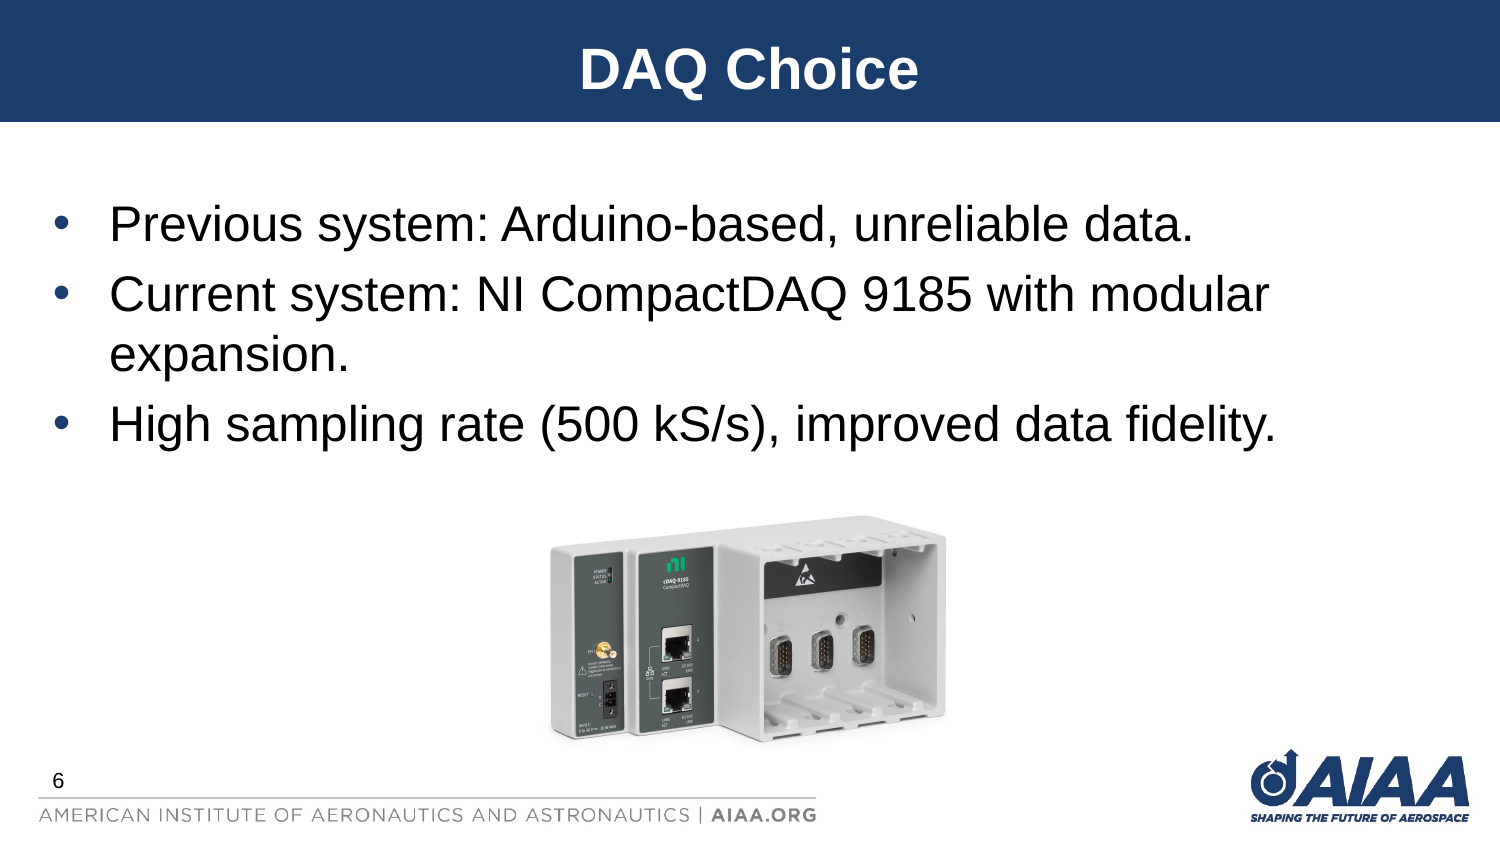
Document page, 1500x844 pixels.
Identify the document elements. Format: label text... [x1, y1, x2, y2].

picture [0, 122, 1500, 844]
slide_number 6 [37, 759, 188, 788]
title DAQ Choice [37, 23, 1463, 109]
list Previous system: Arduino-based, unreliable data. Current system: NI CompactDAQ 9185 with modular expansion. High sampling rate (500 kS/s), improved data fidelity. [37, 184, 1464, 737]
